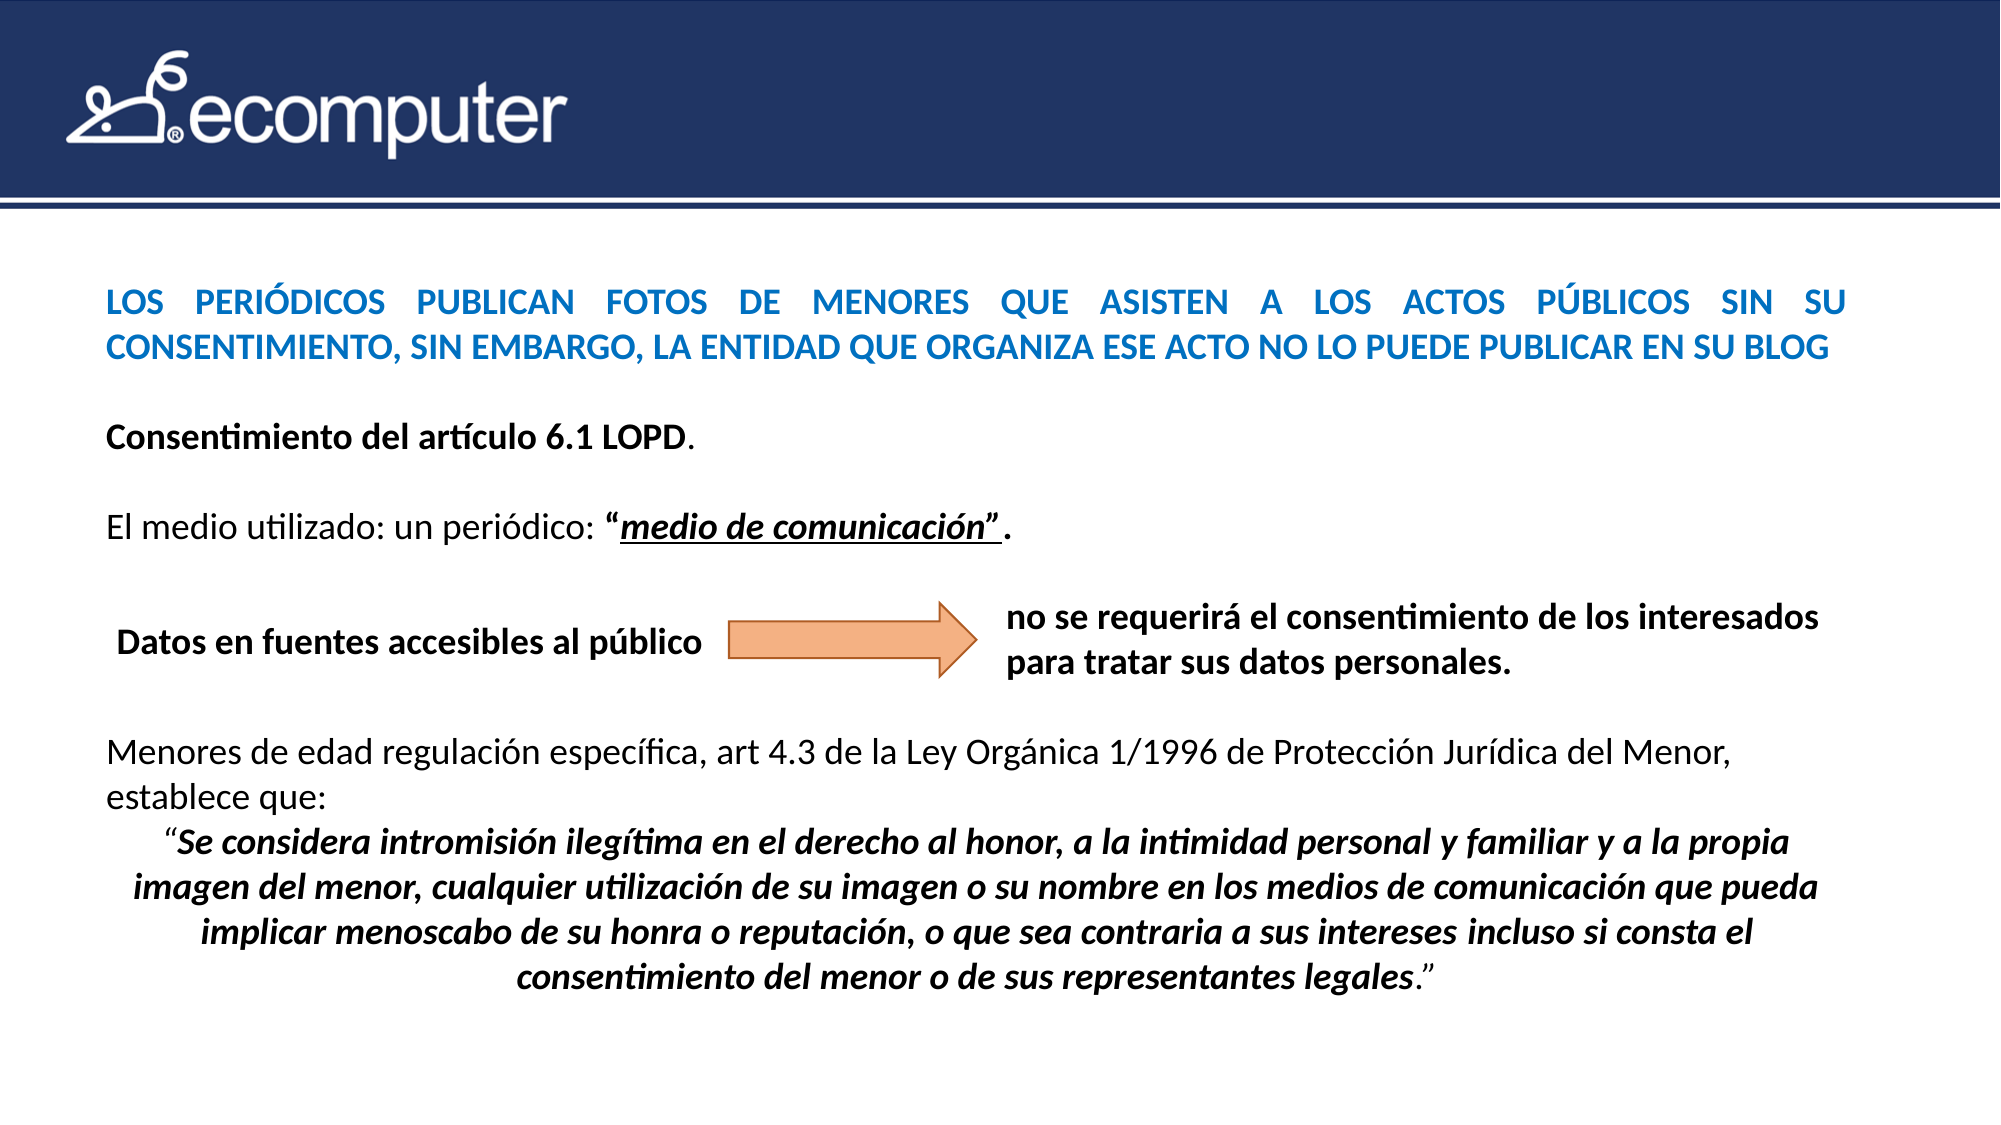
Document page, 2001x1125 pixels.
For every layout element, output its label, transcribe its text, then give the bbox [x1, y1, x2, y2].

text_box [729, 600, 978, 680]
picture [0, 0, 2000, 209]
text_box LOS PERIÓDICOS PUBLICAN FOTOS DE MENORES QUE ASISTEN A LOS ACTOS PÚBLICOS SIN SU CONSENTIMIENTO, SIN EMBARGO, LA ENTIDAD QUE ORGANIZA ESE ACTO NO LO PUEDE PUBLICAR EN SU BLOG Consentimiento del artículo 6.1 LOPD. El medio utilizado: un periódico: “medio de comunicación”. no se requerirá el consentimiento de los interesados para tratar sus datos personales. Menores de edad regulación específica, art 4.3 de la Ley Orgánica 1/1996 de Protección Jurídica del Menor, establece que: “Se considera intromisión ilegítima en el derecho al honor, a la intimidad personal y familiar y a la propia imagen del menor, cualquier utilización de su imagen o su nombre en los medios de comunicación que pueda implicar menoscabo de su honra o reputación, o que sea contraria a sus intereses incluso si consta el consentimiento del menor o de sus representantes legales.” [91, 269, 1863, 1050]
text_box Datos en fuentes accesibles al público [101, 609, 729, 670]
